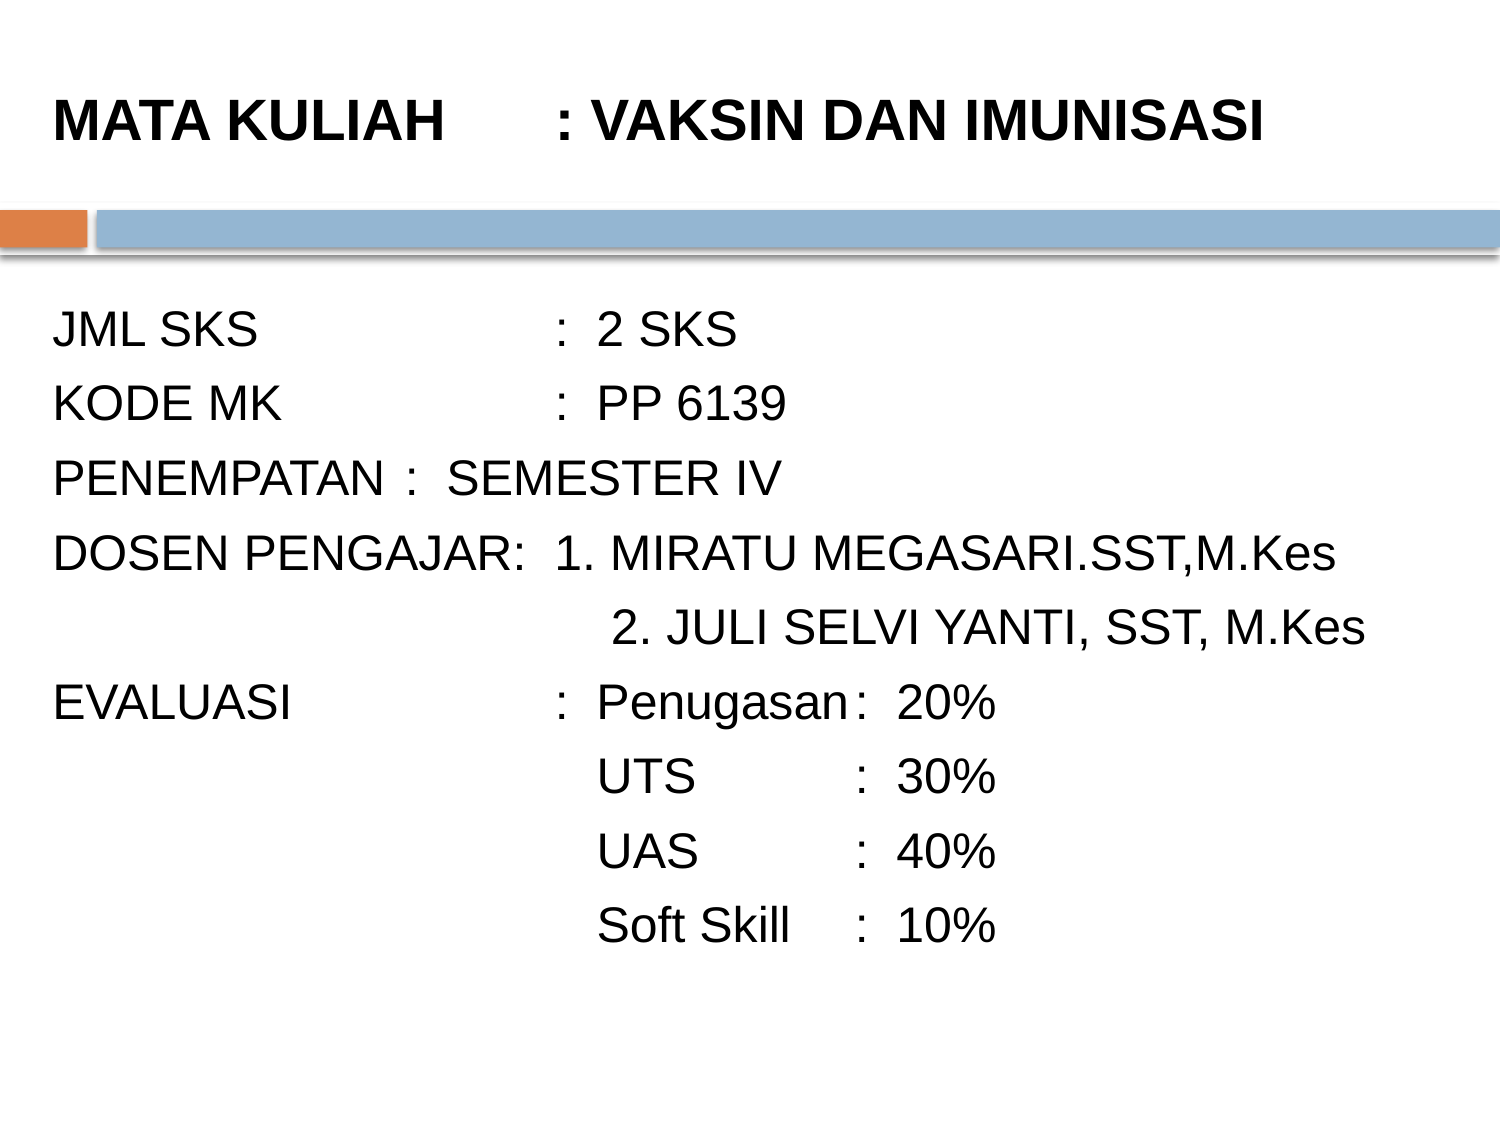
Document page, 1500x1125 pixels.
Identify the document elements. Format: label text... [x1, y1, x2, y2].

list MATA KULIAH : VAKSIN DAN IMUNISASI JML SKS : 2 SKS KODE MK : PP 6139 PENEMPATAN : SEMESTER IV DOSEN PENGAJAR: 1. MIRATU MEGASARI.SST,M.Kes 2. JULI SELVI YANTI, SST, M.Kes EVALUASI : Penugasan : 20% UTS : 30% UAS : 40% Soft Skill : 10% [37, 75, 1463, 1075]
